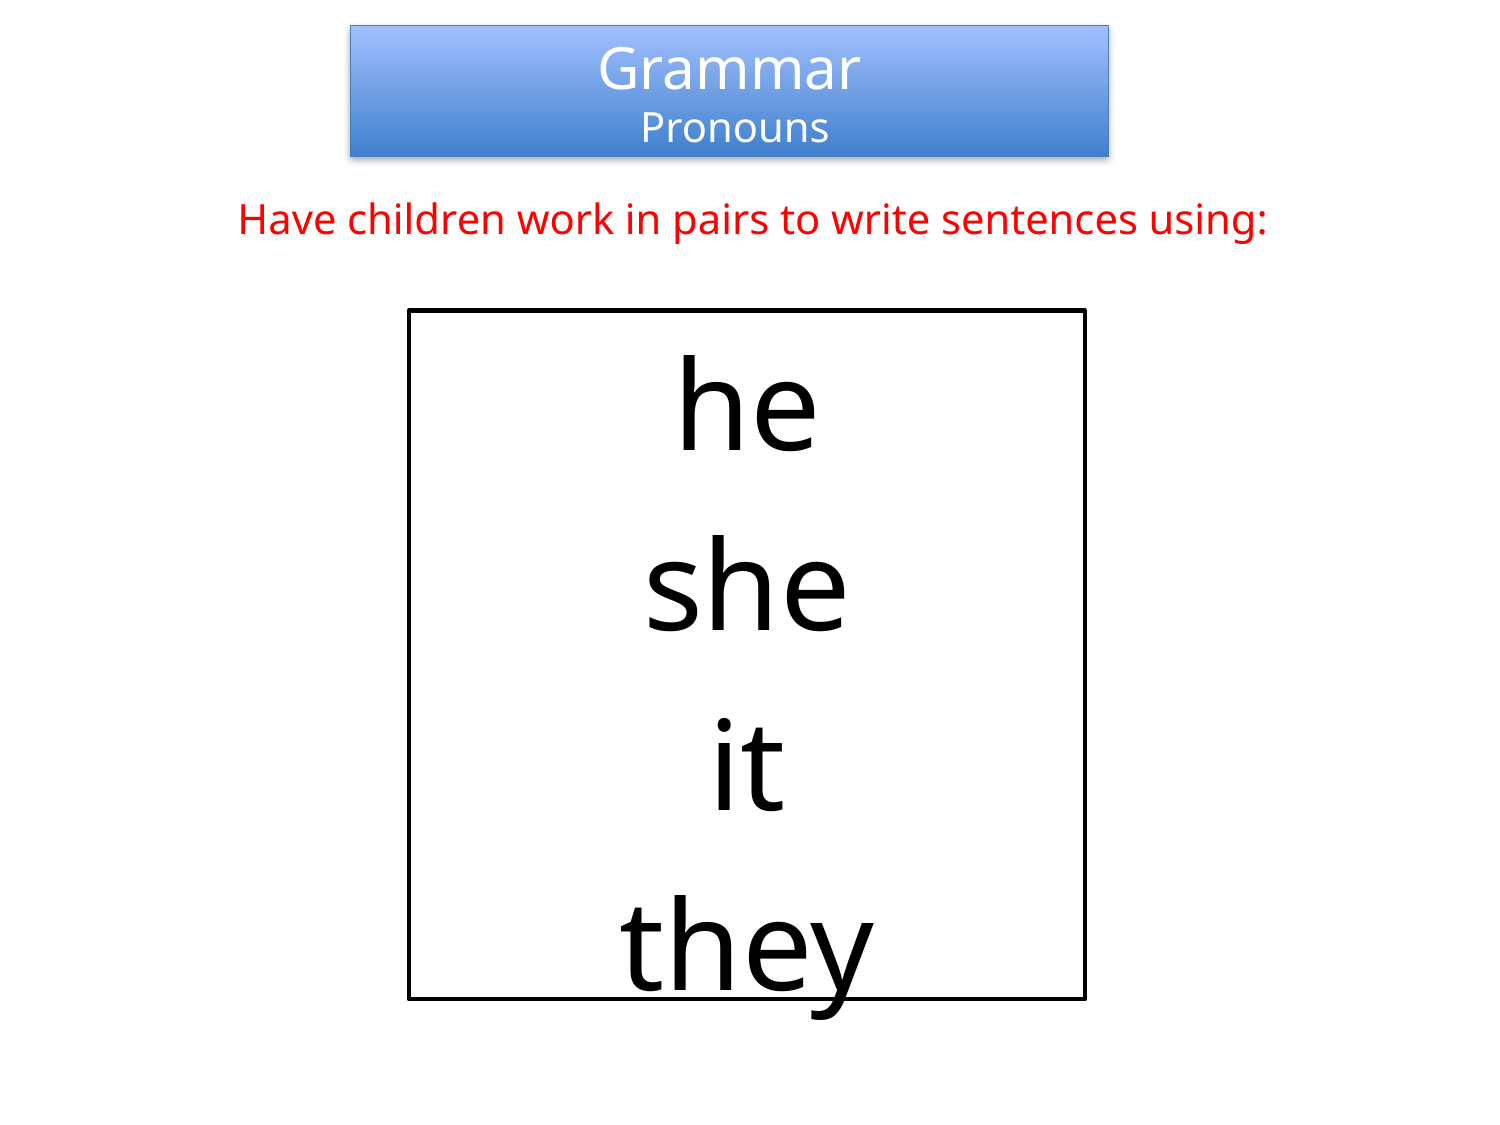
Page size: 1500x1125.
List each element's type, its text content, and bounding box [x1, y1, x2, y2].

text_box he she it they [407, 308, 1087, 1001]
text_box Grammar Pronouns [350, 25, 1109, 157]
text_box Have children work in pairs to write sentences using: [20, 185, 1485, 250]
